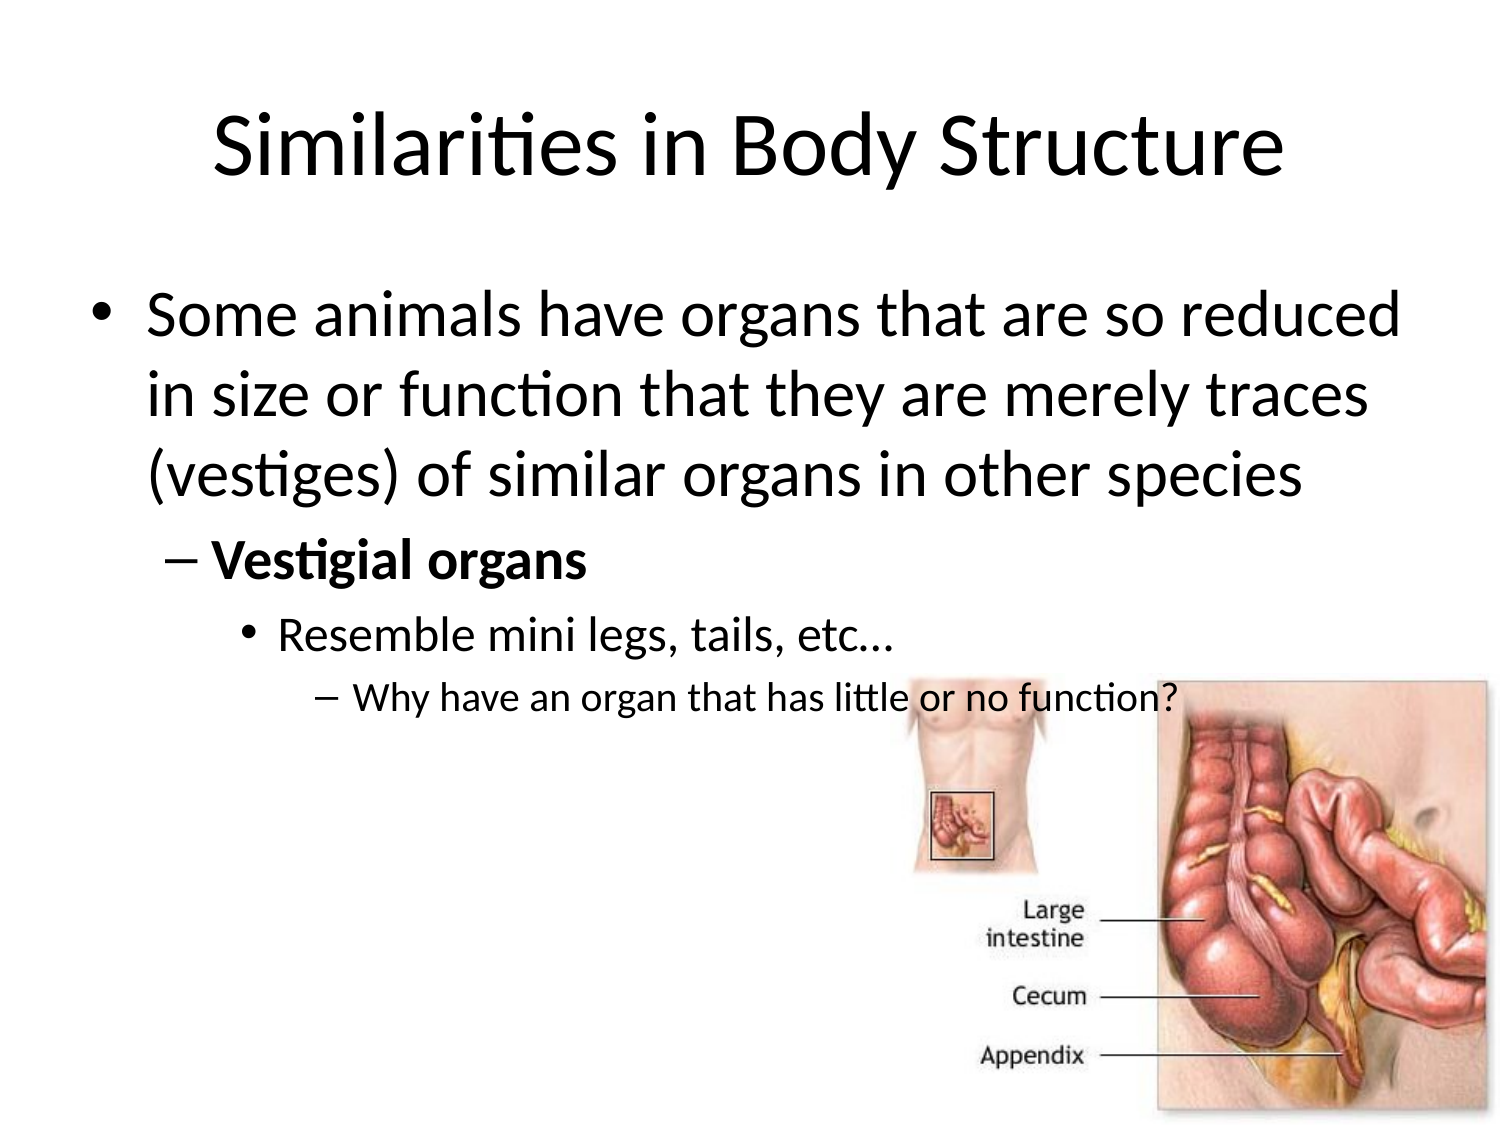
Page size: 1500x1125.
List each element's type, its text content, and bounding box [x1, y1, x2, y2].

list Some animals have organs that are so reduced in size or function that they are merely traces (vestiges) of similar organs in other species Vestigial organs Resemble mini legs, tails, etc… Why have an organ that has little or no function? [75, 262, 1425, 1005]
picture [890, 673, 1500, 1125]
title Similarities in Body Structure [75, 45, 1425, 233]
